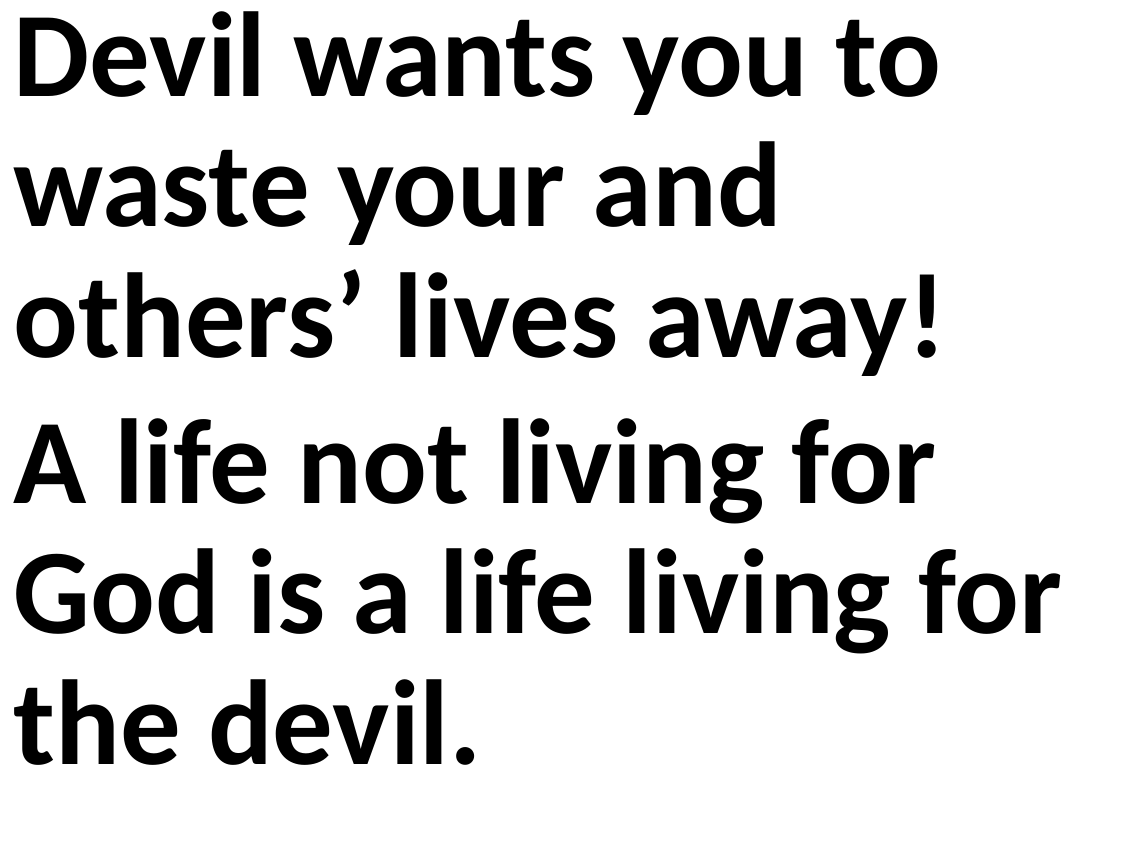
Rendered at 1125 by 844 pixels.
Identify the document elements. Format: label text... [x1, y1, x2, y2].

list Devil wants you to waste your and others’ lives away! A life not living for God is a life living for the devil. [0, 0, 1125, 685]
